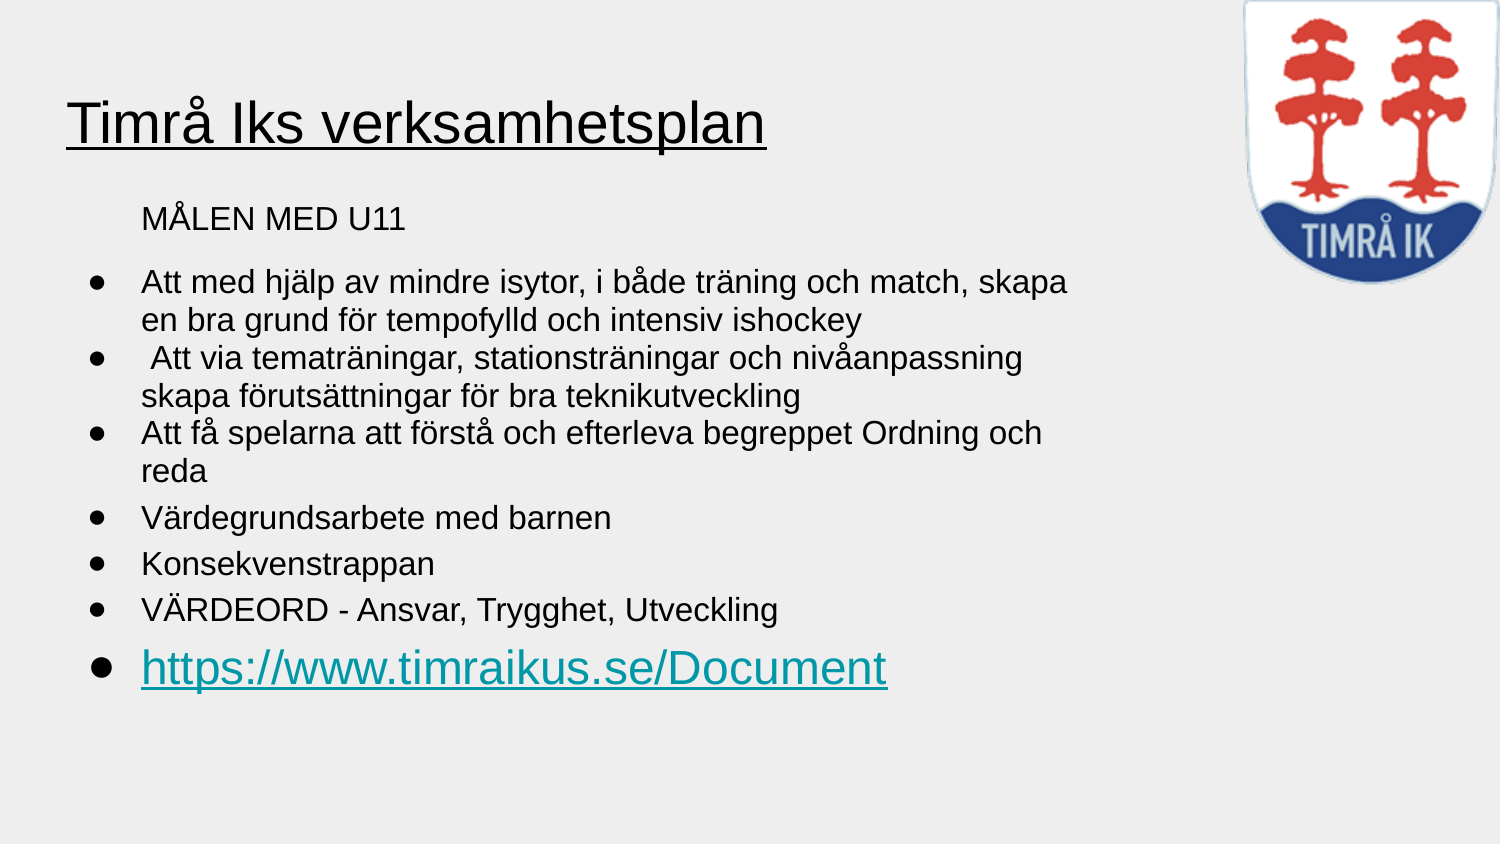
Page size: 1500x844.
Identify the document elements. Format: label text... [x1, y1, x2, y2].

list MÅLEN MED U11 Att med hjälp av mindre isytor, i både träning och match, skapa en bra grund för tempofylld och intensiv ishockey Att via tematräningar, stationsträningar och nivåanpassning skapa förutsättningar för bra teknikutveckling Att få spelarna att förstå och efterleva begreppet Ordning och reda Värdegrundsarbete med barnen Konsekvenstrappan VÄRDEORD - Ansvar, Trygghet, Utveckling https://www.timraikus.se/Document [51, 185, 1111, 746]
picture [1243, 0, 1500, 285]
title Timrå Iks verksamhetsplan [51, 69, 1238, 164]
